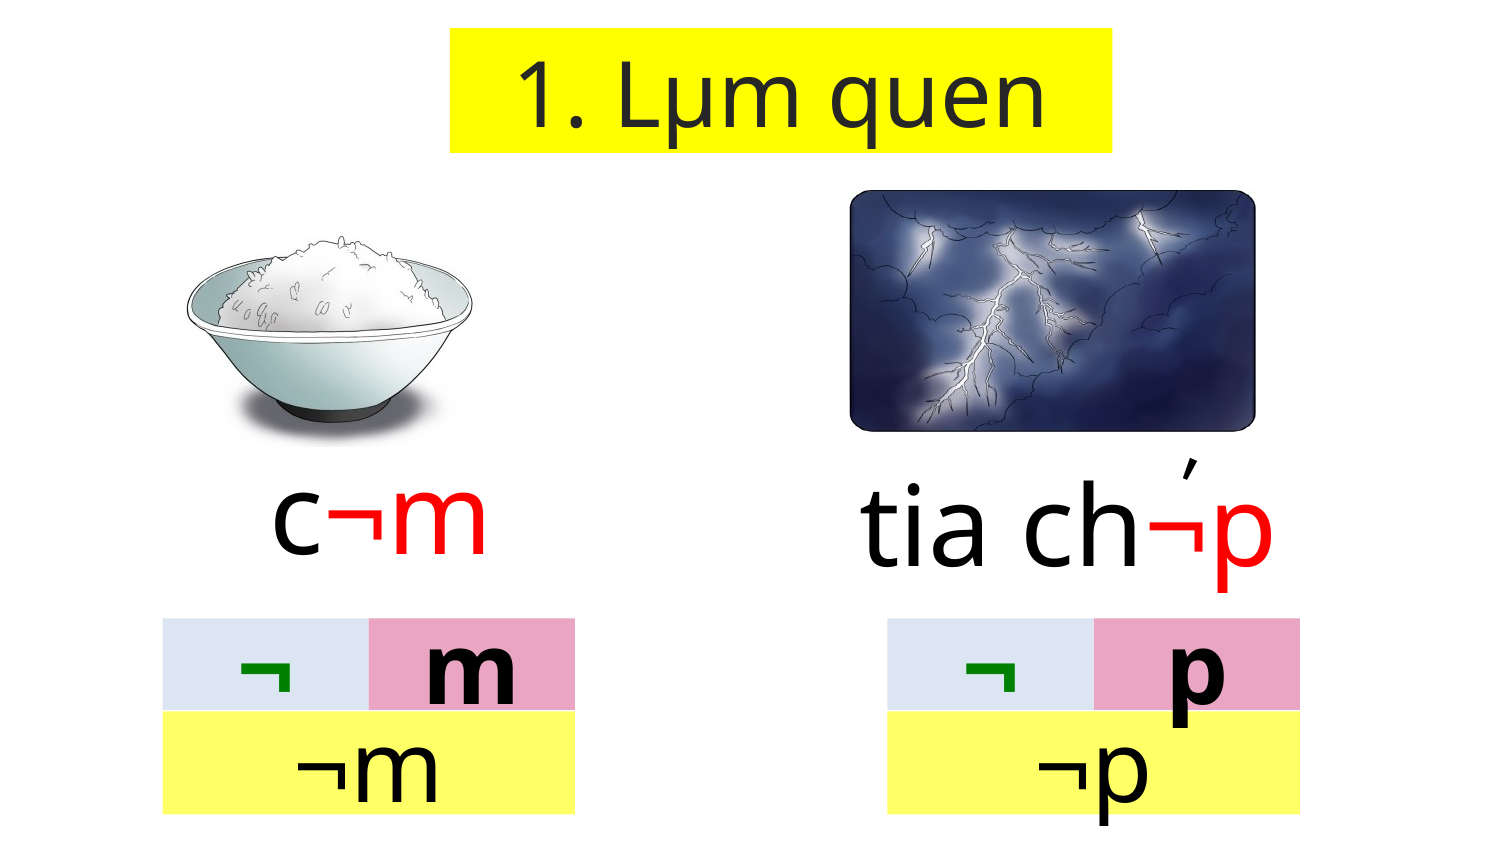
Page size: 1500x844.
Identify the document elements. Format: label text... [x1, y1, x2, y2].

text_box 1. Lµm quen [449, 28, 1113, 153]
picture [162, 184, 512, 448]
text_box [887, 618, 1301, 815]
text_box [162, 618, 576, 815]
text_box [799, 434, 1338, 599]
text_box c¬m [162, 434, 600, 585]
picture [849, 184, 1263, 434]
